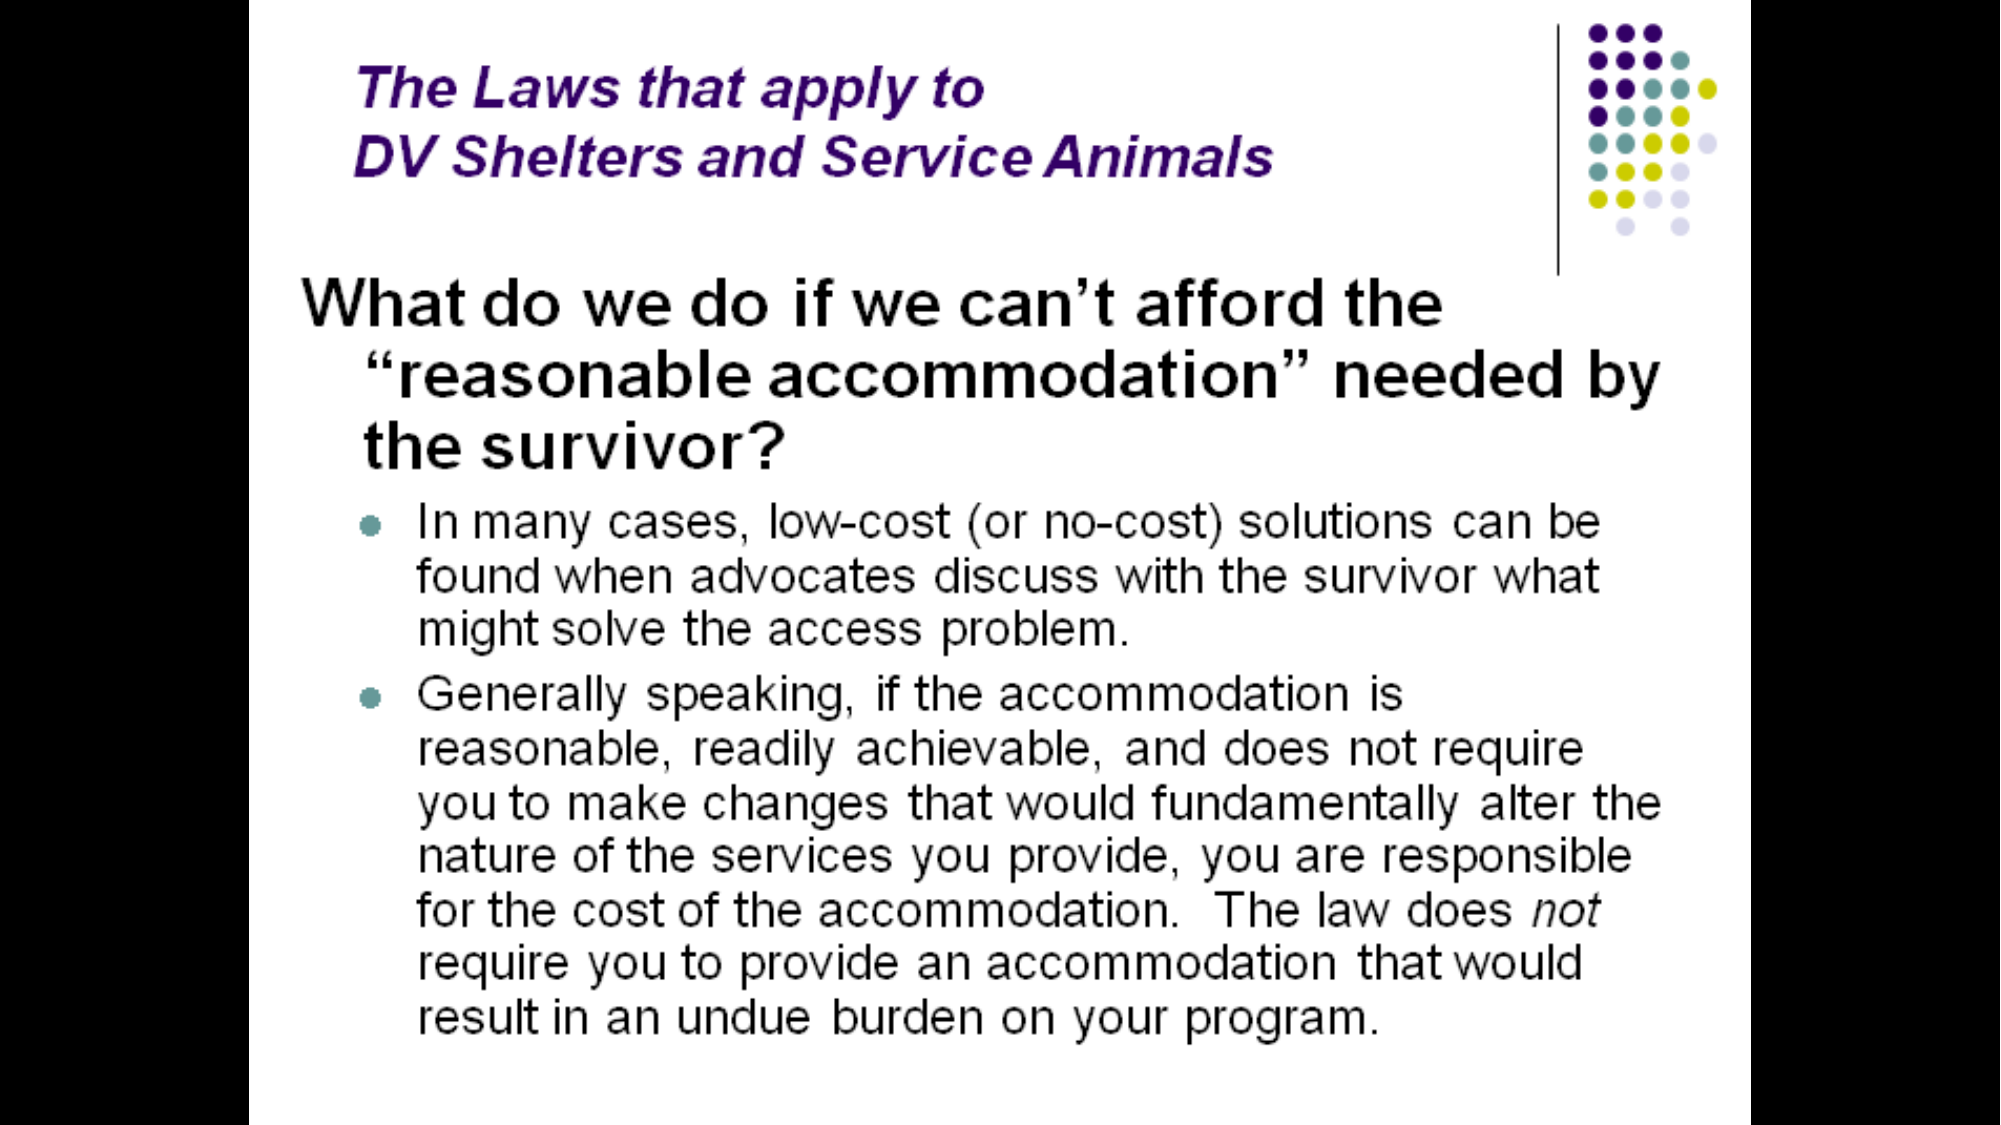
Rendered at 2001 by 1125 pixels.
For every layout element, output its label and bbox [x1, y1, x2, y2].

picture [249, 0, 1751, 1125]
